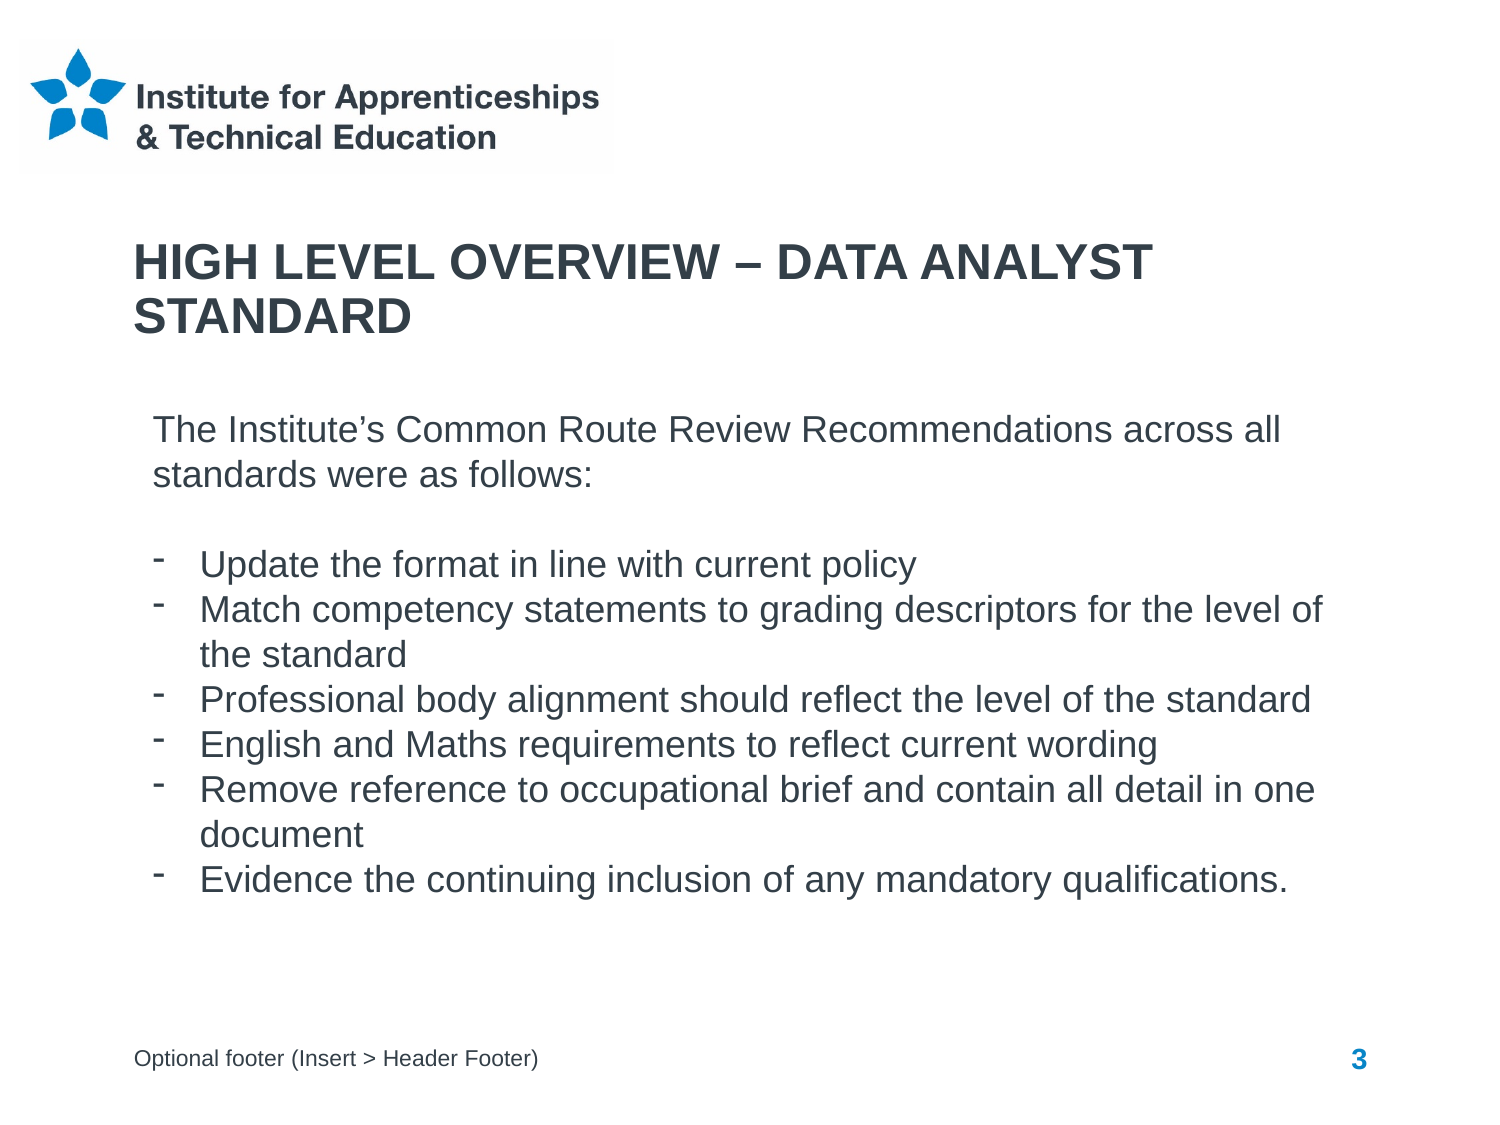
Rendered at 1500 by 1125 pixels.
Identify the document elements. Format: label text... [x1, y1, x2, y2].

picture [19, 39, 614, 174]
slide_number 3 [1286, 1027, 1383, 1088]
footer Optional footer (Insert > Header Footer) [118, 1027, 1004, 1088]
text_box The Institute’s Common Route Review Recommendations across all standards were as follows: Update the format in line with current policy Match competency statements to grading descriptors for the level of the standard Professional body alignment should reflect the level of the standard English and Maths requirements to reflect current wording Remove reference to occupational brief and contain all detail in one document Evidence the continuing inclusion of any mandatory qualifications. [137, 397, 1344, 952]
title High Level Overview – Data Analyst Standard [118, 228, 1382, 353]
